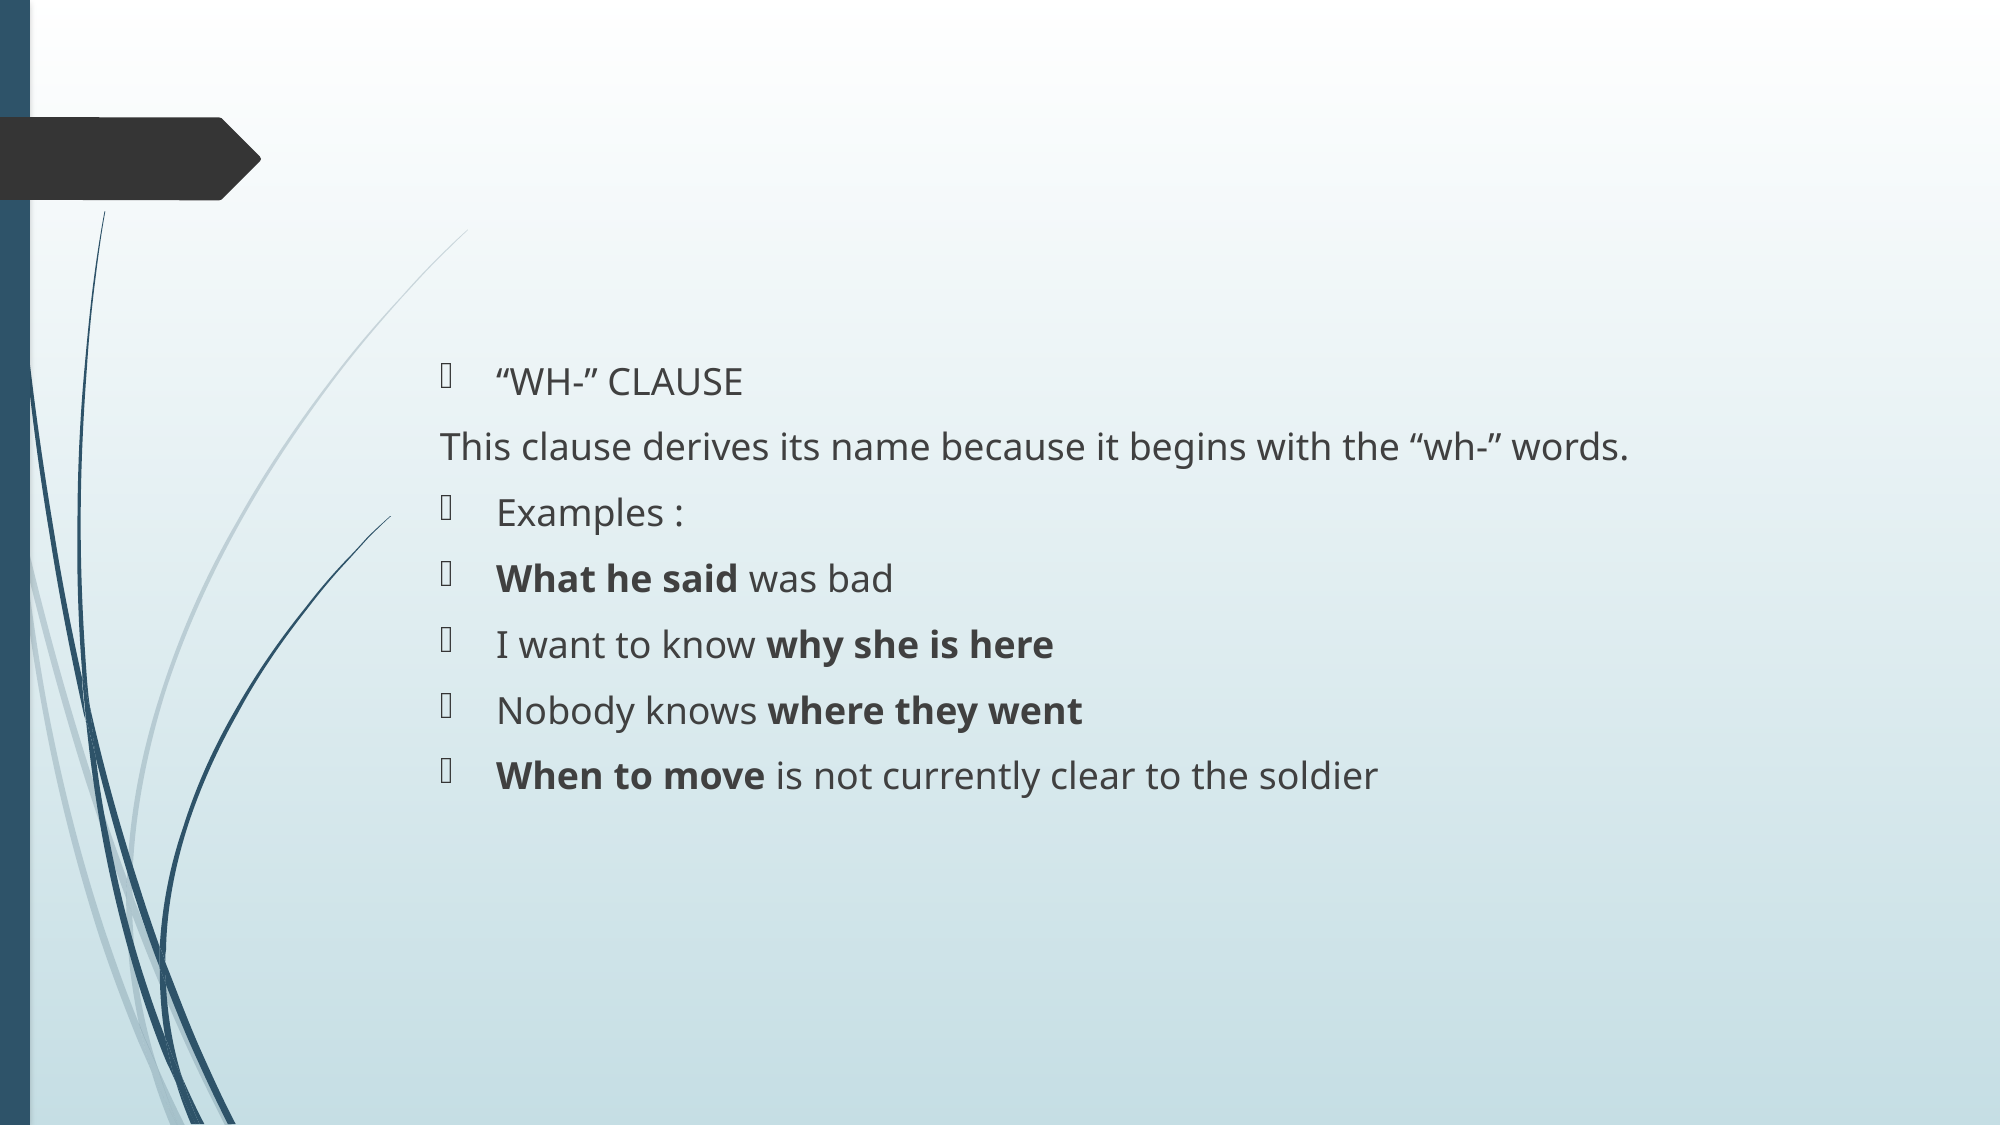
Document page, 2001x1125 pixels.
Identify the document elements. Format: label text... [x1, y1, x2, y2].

list “WH-” CLAUSE This clause derives its name because it begins with the “wh-” words. Examples : What he said was bad I want to know why she is here Nobody knows where they went When to move is not currently clear to the soldier [424, 350, 1888, 970]
